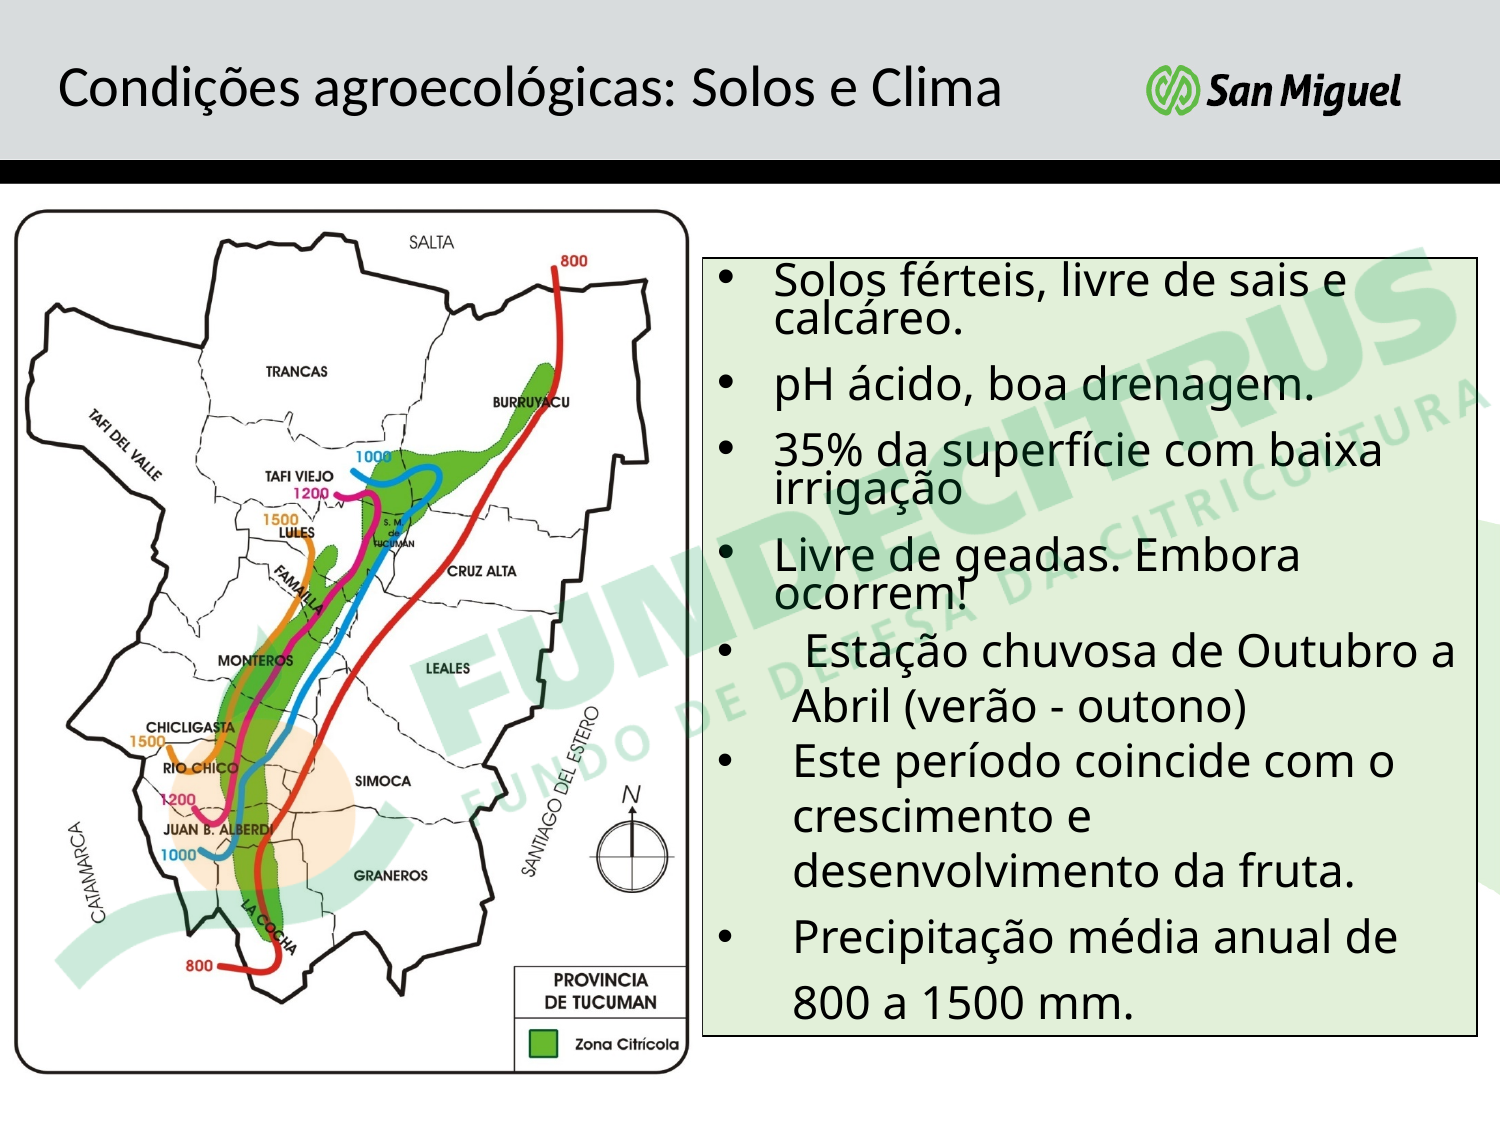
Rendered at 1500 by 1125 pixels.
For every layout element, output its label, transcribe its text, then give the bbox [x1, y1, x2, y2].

text_box Solos férteis, livre de sais e calcáreo. pH ácido, boa drenagem. 35% da superfície com baixa irrigação Livre de geadas. Embora ocorrem! Estação chuvosa de Outubro a Abril (verão - outono) Este período coincide com o crescimento e desenvolvimento da fruta. Precipitação média anual de 800 a 1500 mm. [703, 258, 917, 348]
text_box Solos férteis, livre de sais e calcáreo. pH ácido, boa drenagem. 35% da superfície com baixa irrigação Livre de geadas. Embora ocorrem! Estação chuvosa de Outubro a Abril (verão - outono) Este período coincide com o crescimento e desenvolvimento da fruta. Precipitação média anual de 800 a 1500 mm. [703, 789, 1478, 1036]
picture [0, 0, 1500, 1125]
text_box Condições agroecológicas: Solos e Clima [43, 41, 1252, 126]
